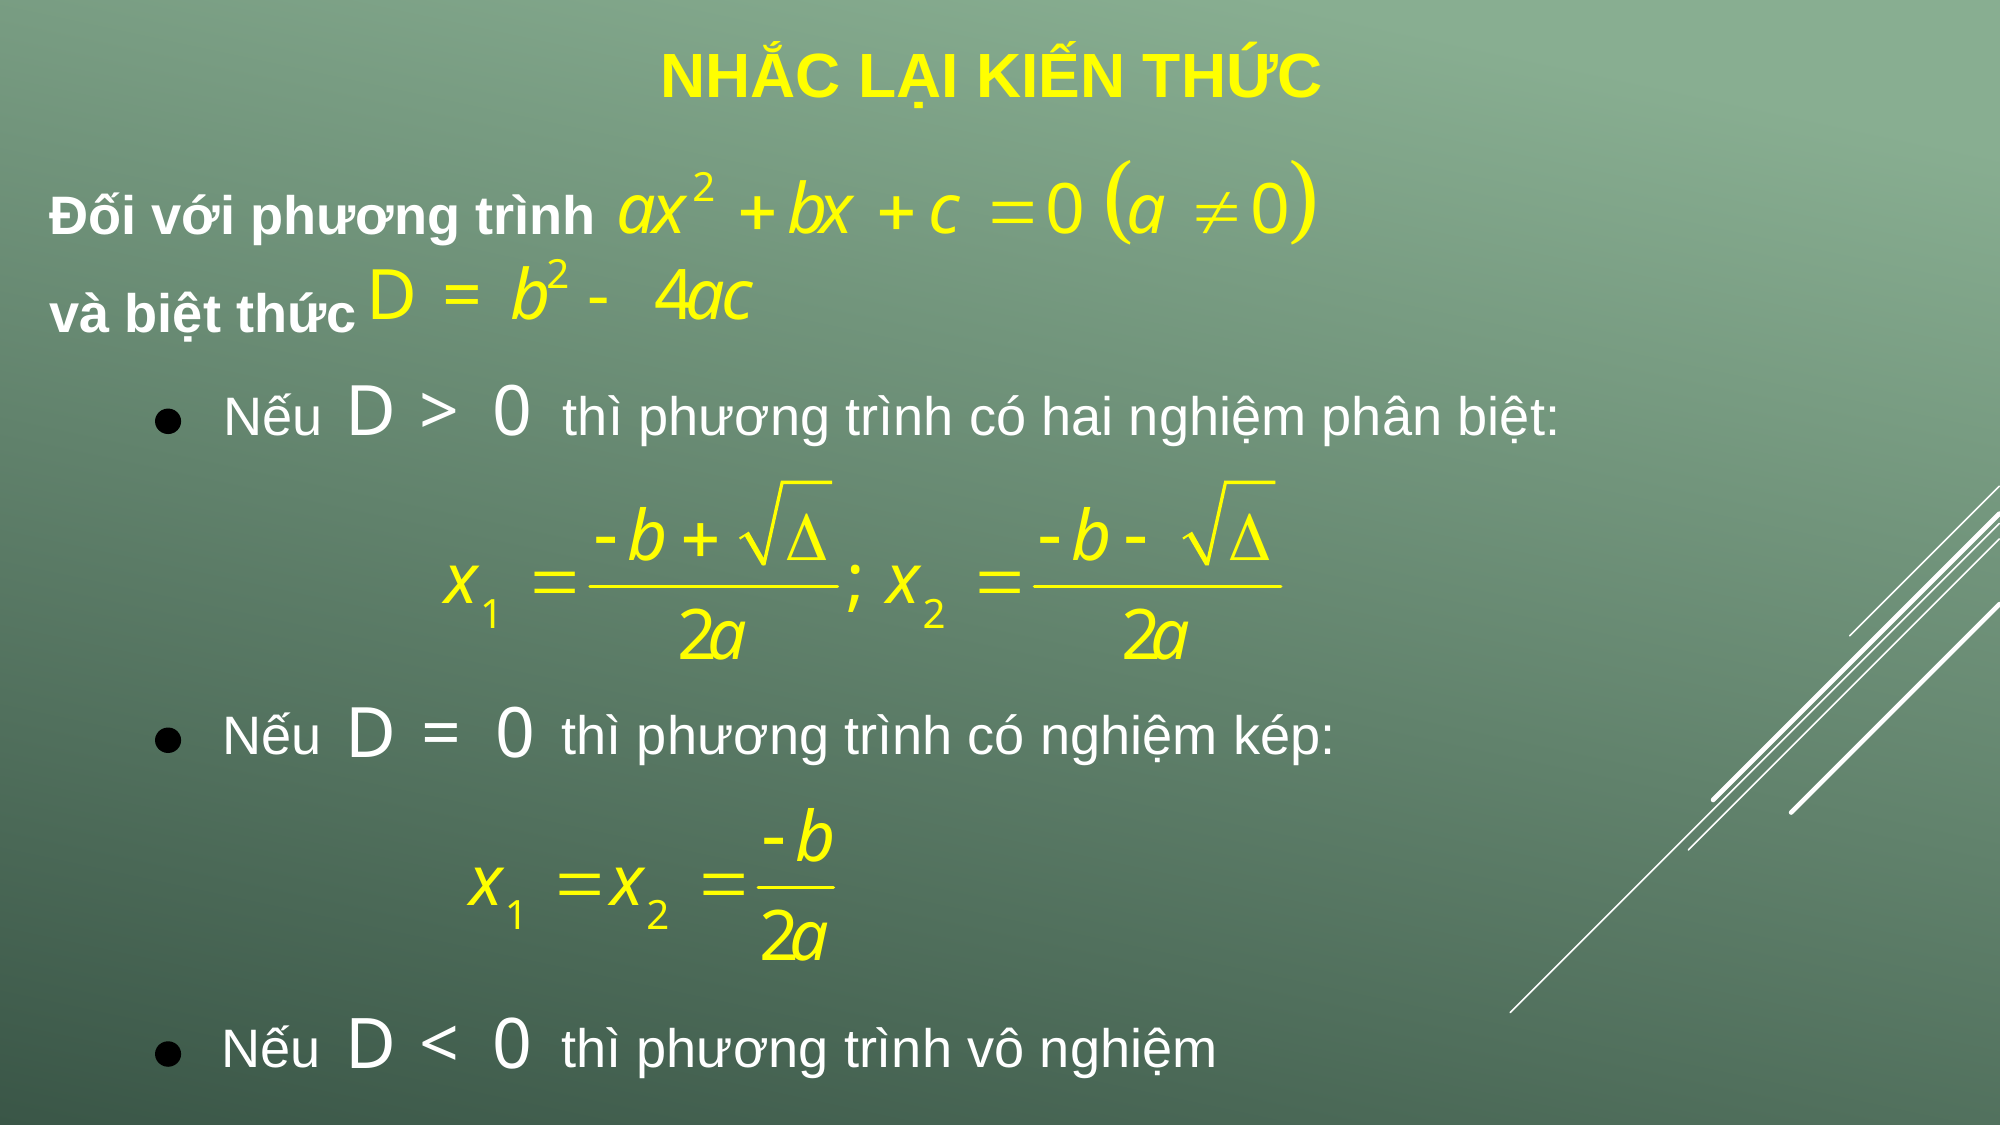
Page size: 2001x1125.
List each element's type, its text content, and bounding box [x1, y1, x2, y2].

text_box [155, 1041, 182, 1067]
text_box Nếu thì phương trình vô nghiệm [541, 1006, 1234, 1086]
text_box [155, 727, 182, 754]
text_box Nếu thì phương trình có nghiệm kép: [207, 692, 1352, 773]
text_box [611, 145, 1321, 286]
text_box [462, 782, 846, 975]
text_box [437, 464, 1298, 674]
text_box Đối với phương trình và biệt thức [34, 141, 1347, 351]
text_box NHẮC LẠI KIẾN THỨC [645, 27, 1340, 117]
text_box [336, 1003, 541, 1086]
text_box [336, 370, 541, 453]
text_box Nếu thì phương trình vô nghiệm [206, 1006, 336, 1086]
text_box [155, 408, 182, 435]
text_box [358, 238, 772, 332]
text_box Nếu thì phương trình có hai nghiệm phân biệt: [208, 373, 1577, 454]
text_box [336, 692, 541, 769]
